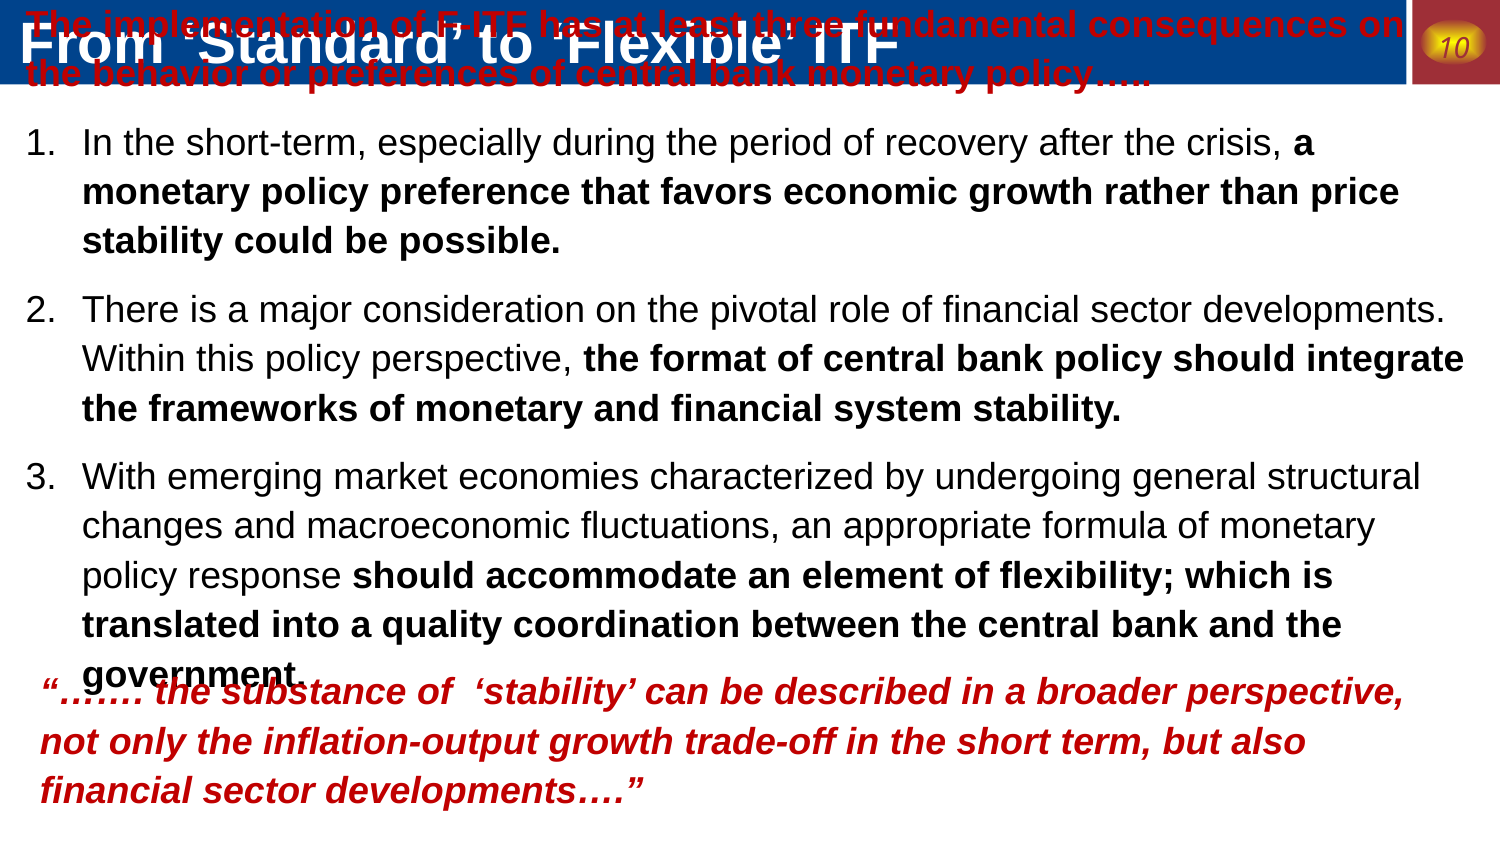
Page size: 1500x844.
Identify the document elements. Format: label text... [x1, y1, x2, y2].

text_box “……. the substance of ‘stability’ can be described in a broader perspective, not only the inflation-output growth trade-off in the short term, but also financial sector developments….” [24, 655, 1475, 819]
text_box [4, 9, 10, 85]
text_box The implementation of F-ITF has at least three fundamental consequences on the behavior or preferences of central bank monetary policy….. In the short-term, especially during the period of recovery after the crisis, a monetary policy preference that favors economic growth rather than price stability could be possible. There is a major consideration on the pivotal role of financial sector developments. Within this policy perspective, the format of central bank policy should integrate the frameworks of monetary and financial system stability. With emerging market economies characterized by undergoing general structural changes and macroeconomic fluctuations, an appropriate formula of monetary policy response should accommodate an element of flexibility; which is translated into a quality coordination between the central bank and the government. [10, 0, 1486, 703]
